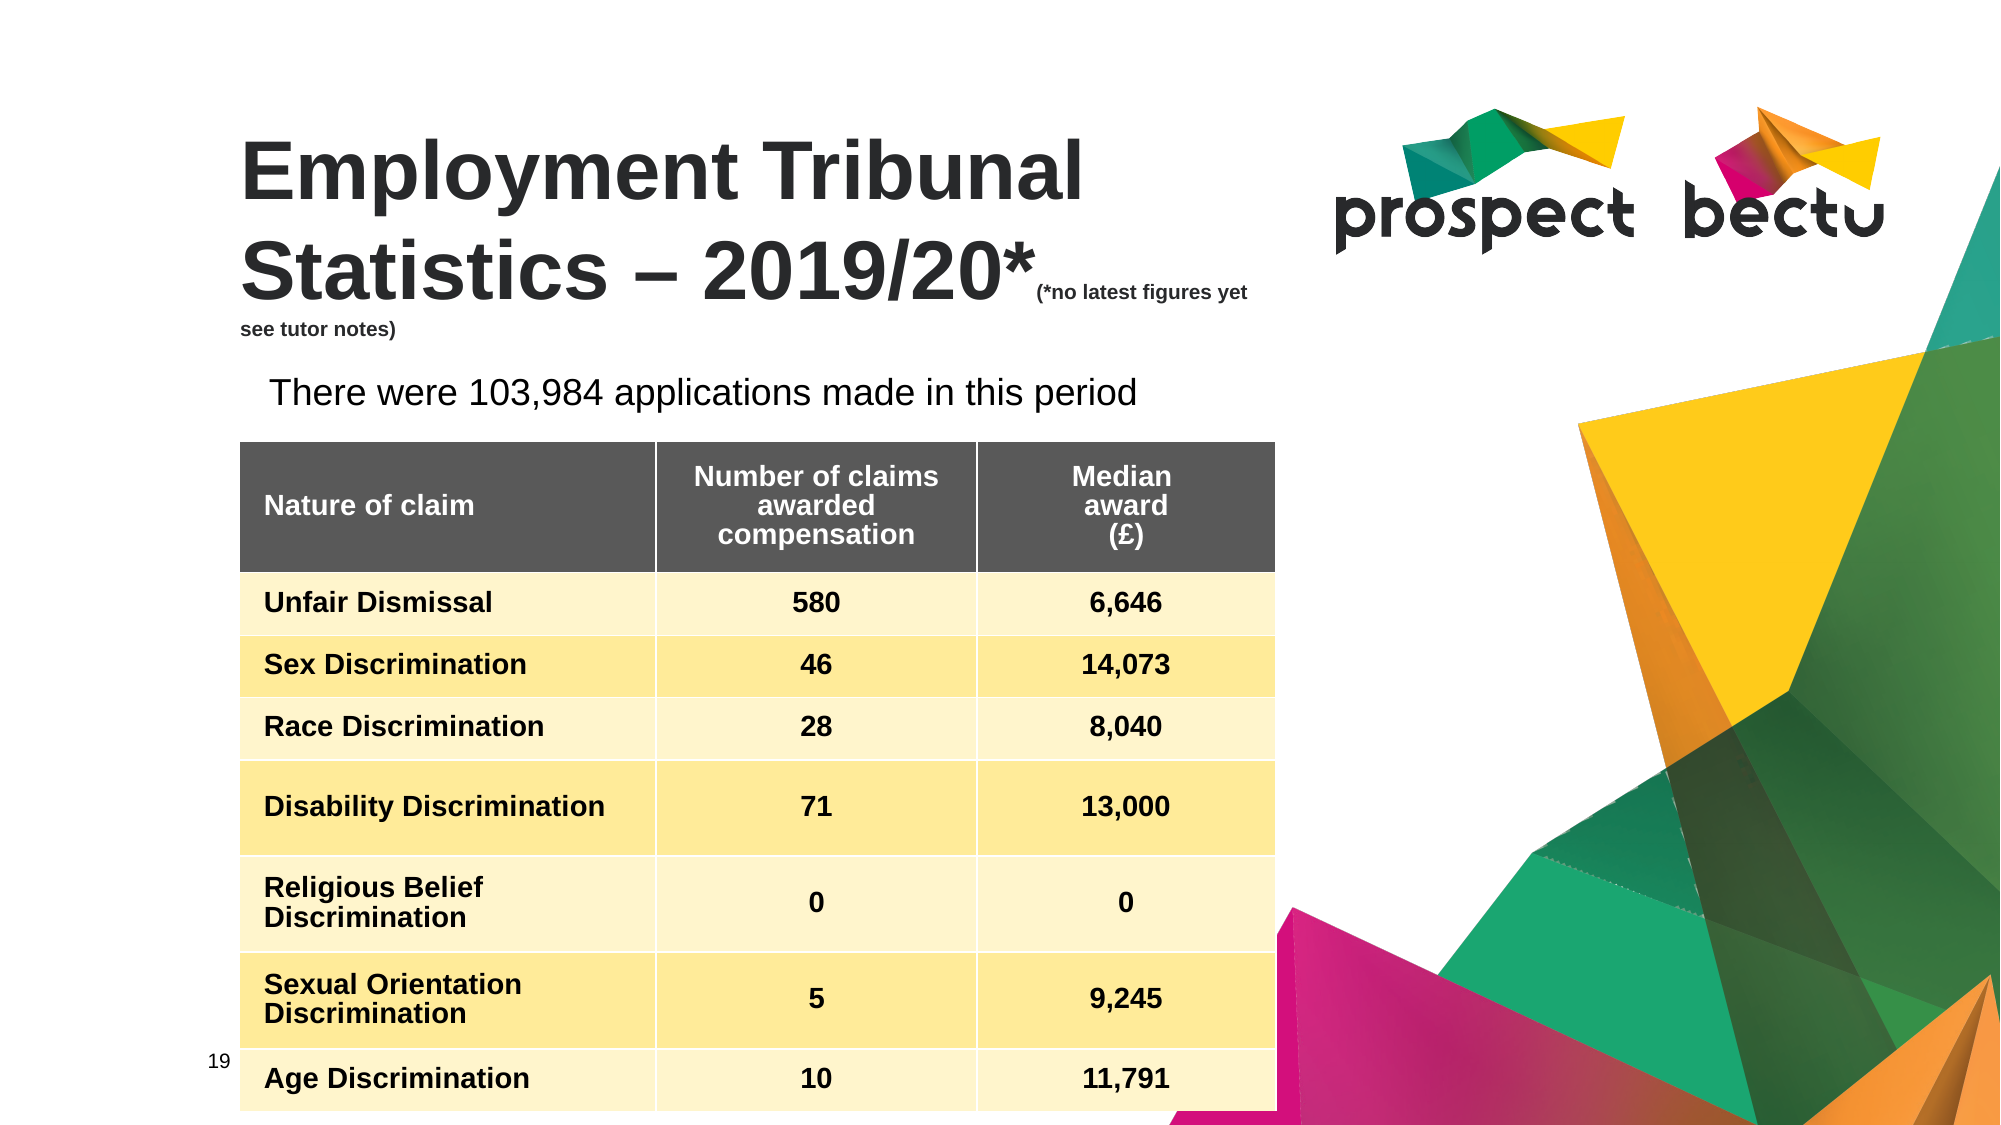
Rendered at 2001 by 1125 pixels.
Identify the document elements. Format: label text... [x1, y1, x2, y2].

table_cell Race Discrimination [240, 698, 655, 759]
table_cell Sex Discrimination [240, 636, 655, 697]
table_cell 46 [657, 636, 976, 697]
text_box There were 103,984 applications made in this period [254, 360, 1153, 421]
table_cell 580 [657, 573, 976, 635]
table_cell 5 [657, 953, 976, 1048]
table_cell 14,073 [978, 636, 1275, 697]
table_cell 13,000 [978, 761, 1275, 855]
table_cell 9,245 [978, 953, 1275, 1048]
table_cell 10 [657, 1050, 976, 1111]
table_cell 71 [657, 761, 976, 855]
picture [1169, 0, 2000, 1125]
title Employment Tribunal Statistics – 2019/20*(*no latest figures yet see tutor notes) [240, 13, 1276, 341]
table_header Median award (£) [978, 442, 1275, 572]
table_cell 0 [657, 857, 976, 951]
table_header Number of claims awarded compensation [657, 442, 976, 572]
table_cell 6,646 [978, 573, 1275, 635]
table_cell Religious Belief Discrimination [240, 857, 655, 951]
table_header Nature of claim [240, 442, 655, 572]
table_cell 11,791 [978, 1050, 1275, 1111]
table_cell 0 [978, 857, 1275, 951]
table_cell Unfair Dismissal [240, 573, 655, 635]
table_cell Age Discrimination [240, 1050, 655, 1111]
table_cell Sexual Orientation Discrimination [240, 953, 655, 1048]
table_cell 8,040 [978, 698, 1275, 759]
table_cell 28 [657, 698, 976, 759]
table_cell Disability Discrimination [240, 761, 655, 855]
